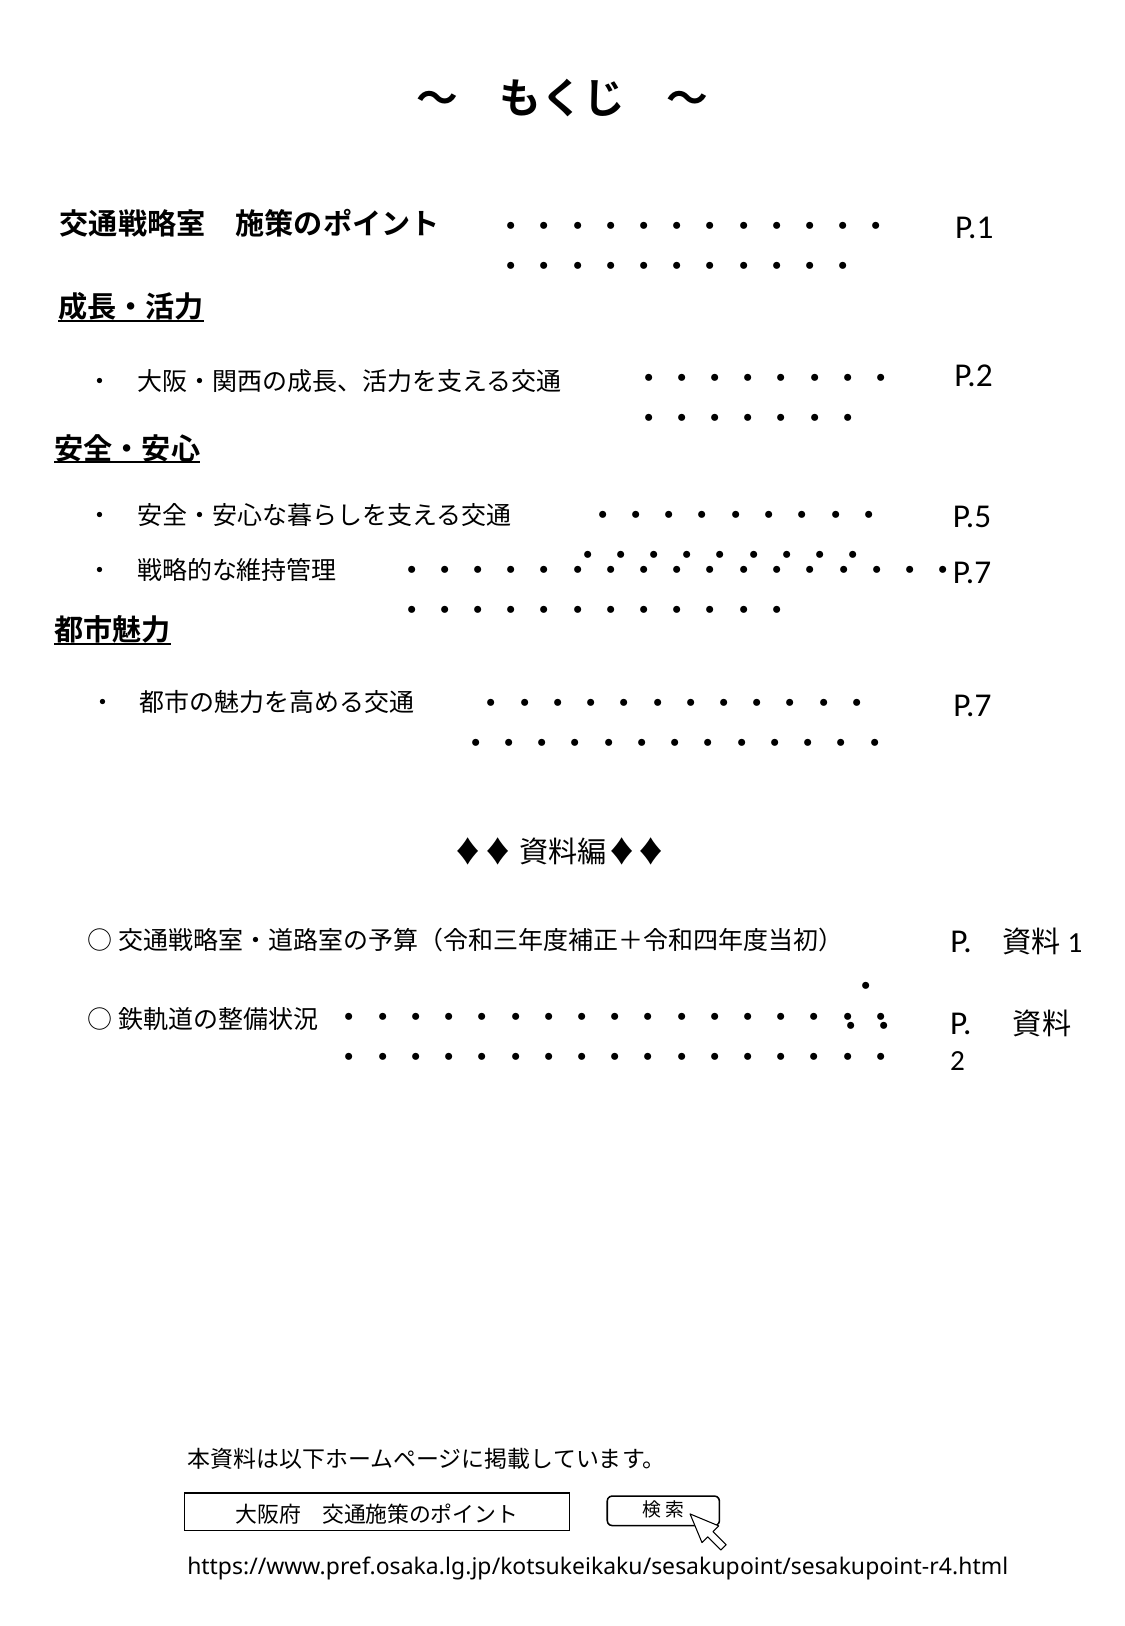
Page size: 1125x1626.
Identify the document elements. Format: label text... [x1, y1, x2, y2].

text_box ♦♦資料編♦♦ [439, 826, 684, 876]
text_box ・ 大阪・関西の成長、活力を支える交通 [72, 358, 604, 404]
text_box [72, 911, 1111, 974]
text_box ・・・・・・・・・・・・・・・ [617, 349, 944, 421]
text_box https://www.pref.osaka.lg.jp/kotsukeikaku/sesakupoint/sesakupoint-r4.html [172, 1543, 1106, 1587]
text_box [39, 422, 1061, 599]
text_box [688, 1512, 729, 1553]
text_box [44, 197, 1064, 255]
text_box 本資料は以下ホームページに掲載しています。 [172, 1437, 722, 1480]
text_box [72, 988, 1090, 1051]
text_box 大阪府 交通施策のポイント [184, 1493, 570, 1531]
text_box ～ もくじ ～ [0, 64, 1125, 137]
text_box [39, 603, 1013, 732]
text_box P.2 [939, 346, 1118, 401]
text_box 成長・活力 [43, 280, 695, 331]
text_box 検 索 [607, 1496, 720, 1526]
